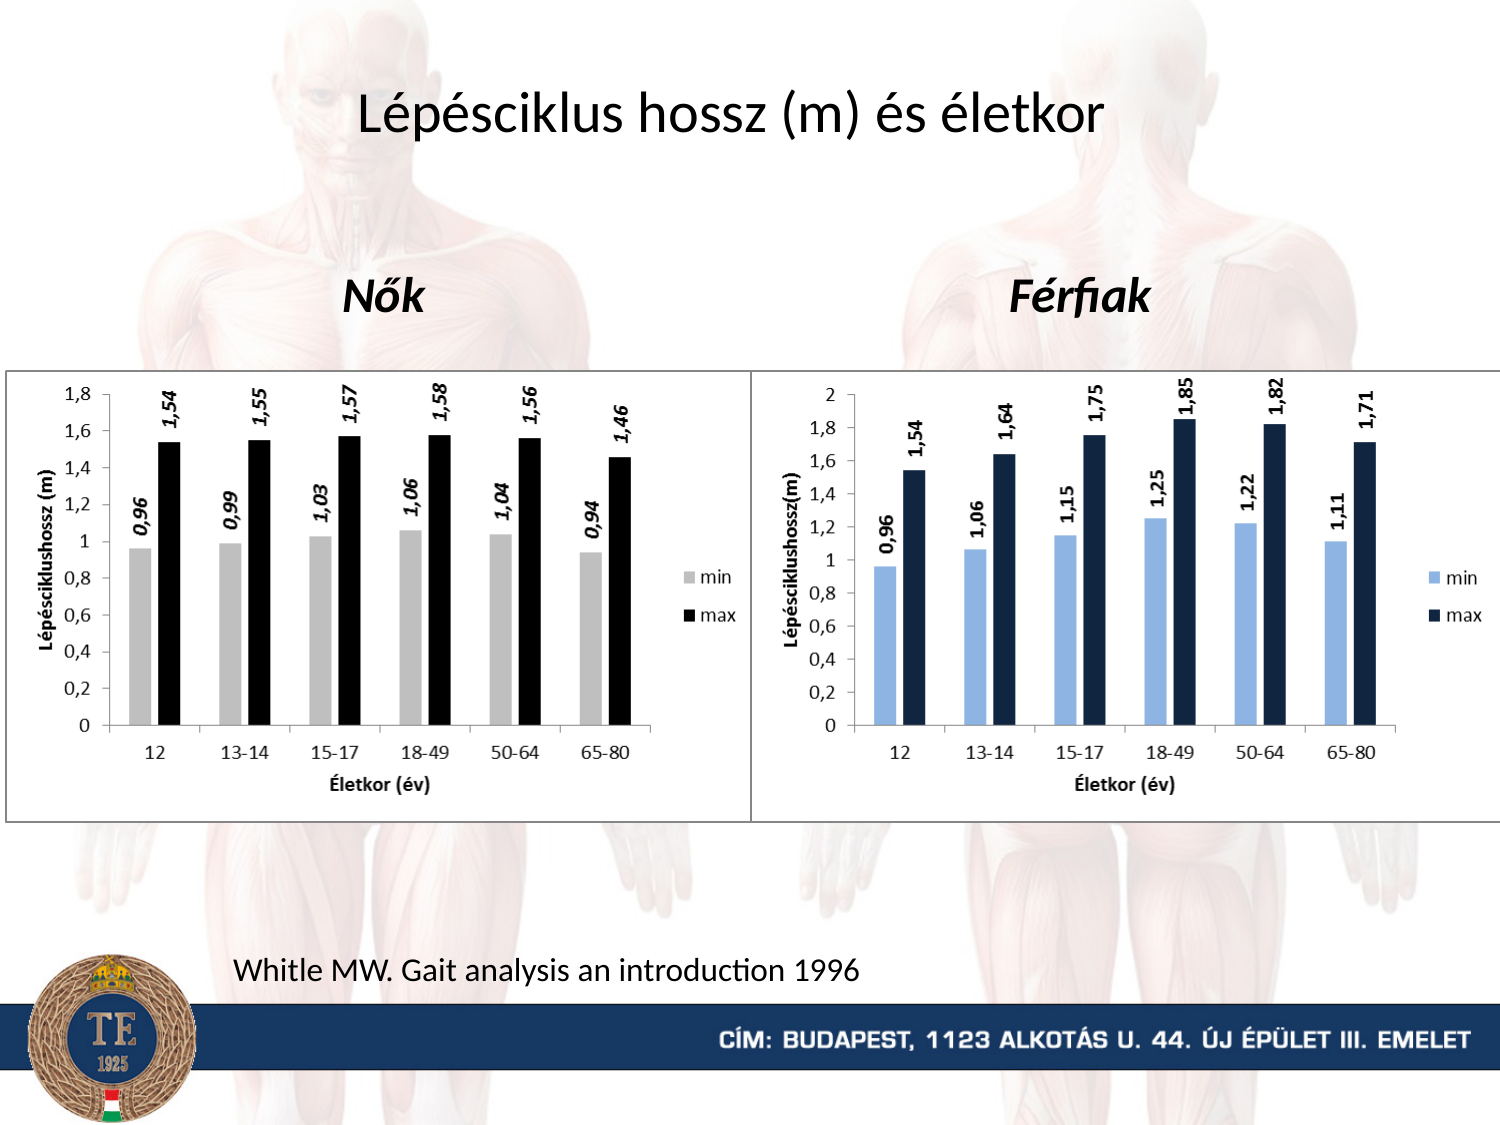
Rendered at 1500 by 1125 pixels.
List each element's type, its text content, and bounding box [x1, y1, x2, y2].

text_box Whitle MW. Gait analysis an introduction 1996 [218, 940, 939, 996]
picture [0, 0, 1500, 1125]
text_box Nők [277, 255, 490, 330]
text_box Férfiak [974, 255, 1187, 330]
text_box Lépésciklus hossz (m) és életkor [289, 66, 1176, 152]
